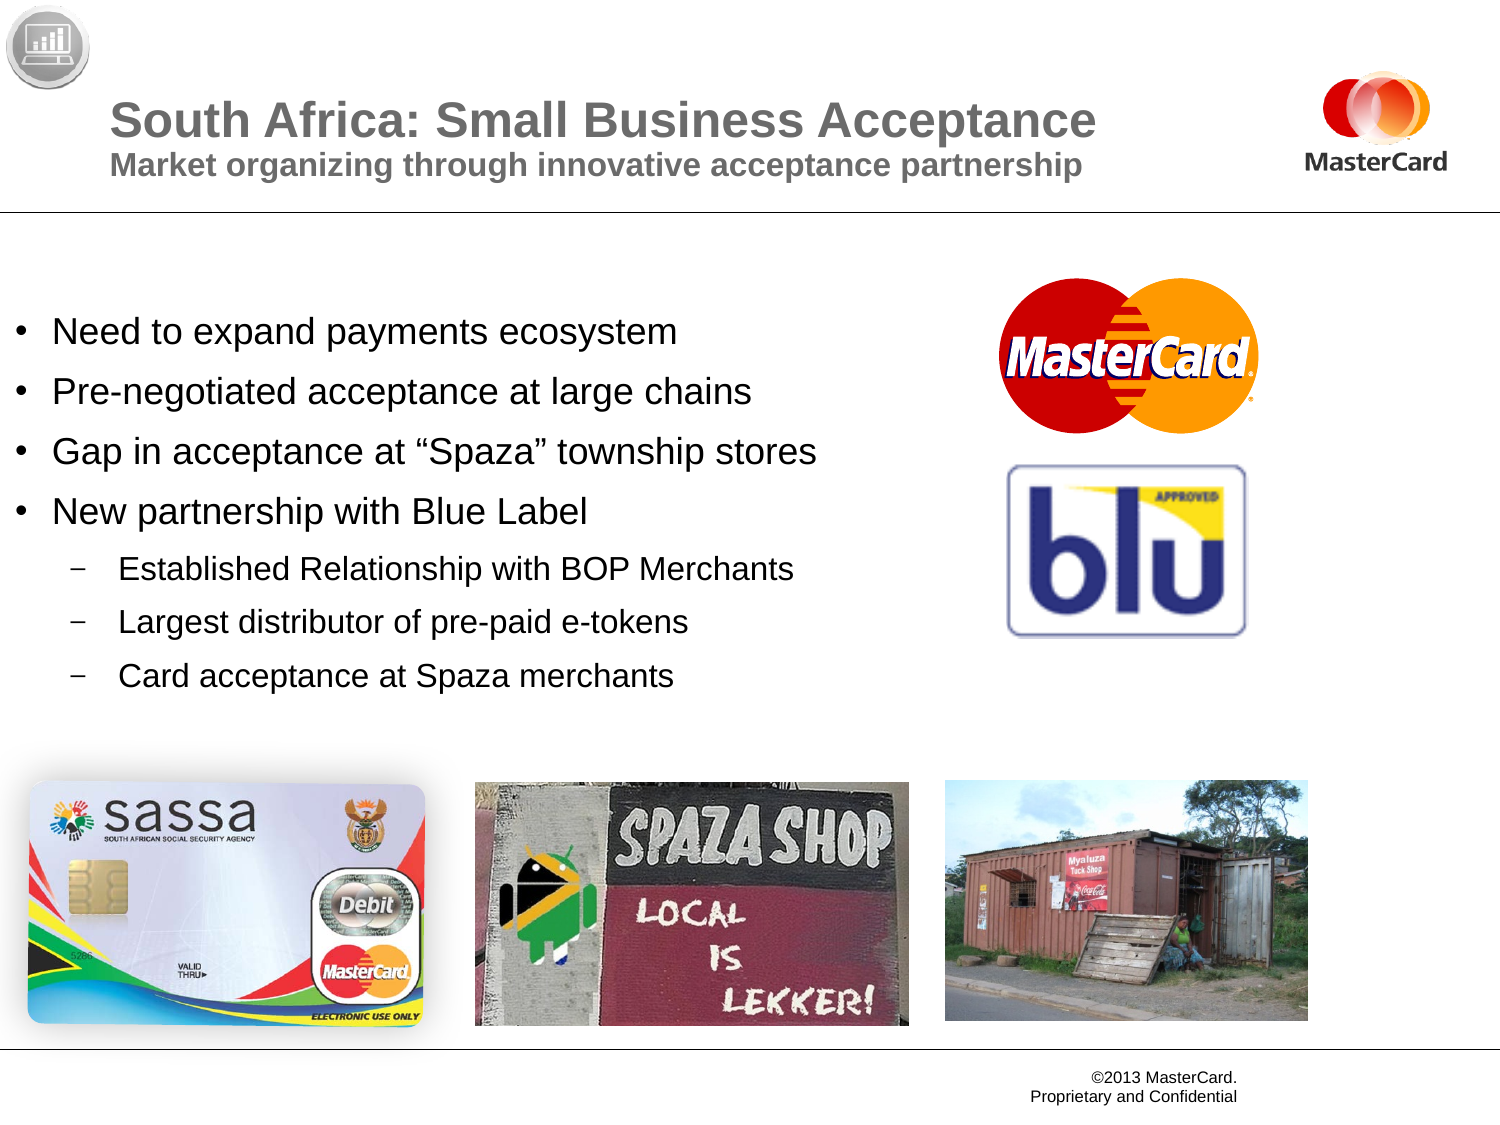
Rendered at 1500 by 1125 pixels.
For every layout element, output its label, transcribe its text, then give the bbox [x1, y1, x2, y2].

title South Africa: Small Business Acceptance Market organizing through innovative acceptance partnership [94, 85, 1224, 192]
picture [945, 780, 1308, 1022]
picture [997, 277, 1262, 438]
picture [475, 782, 909, 1026]
list Need to expand payments ecosystem Pre-negotiated acceptance at large chains Gap in acceptance at “Spaza” township stores New partnership with Blue Label Established Relationship with BOP Merchants Largest distributor of pre-paid e-tokens Card acceptance at Spaza merchants [0, 299, 1214, 963]
picture [1006, 462, 1249, 640]
picture [27, 780, 426, 1028]
picture [1305, 71, 1447, 171]
picture [0, 0, 95, 95]
